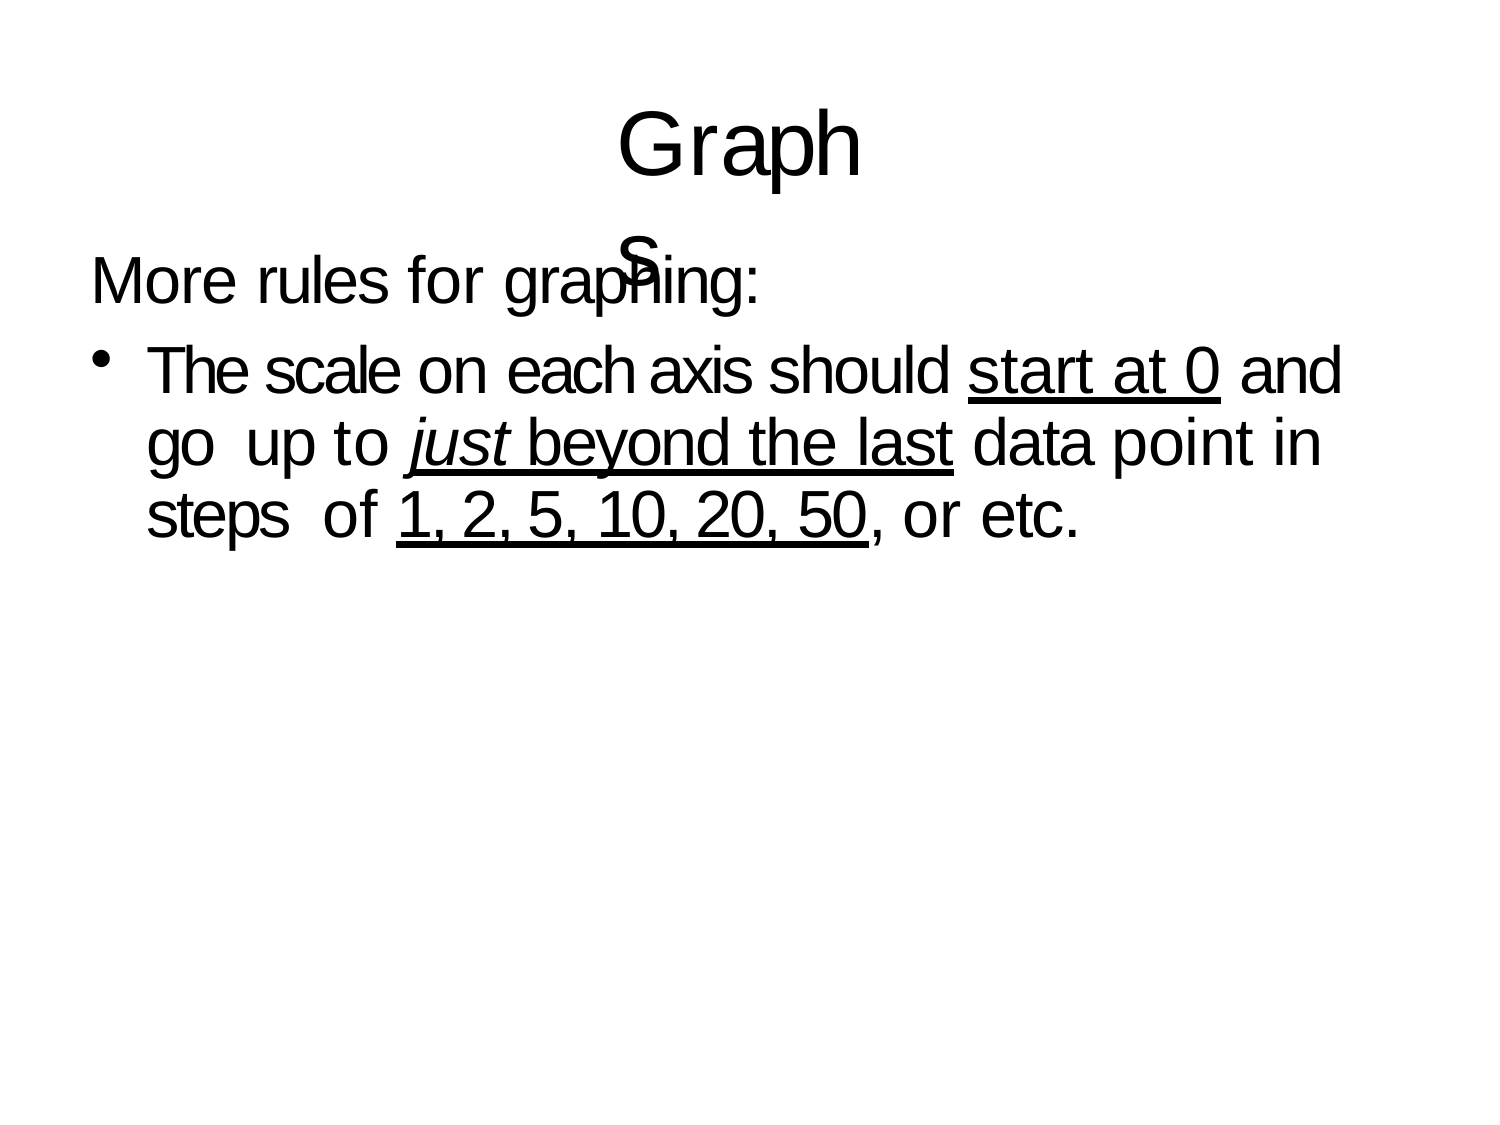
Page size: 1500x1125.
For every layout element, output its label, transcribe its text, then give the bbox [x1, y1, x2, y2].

title Graphs [614, 81, 885, 226]
text_box More rules for graphing: The scale on each axis should start at 0 and go up to just beyond the last data point in steps of 1, 2, 5, 10, 20, 50, or etc. [87, 226, 1399, 551]
